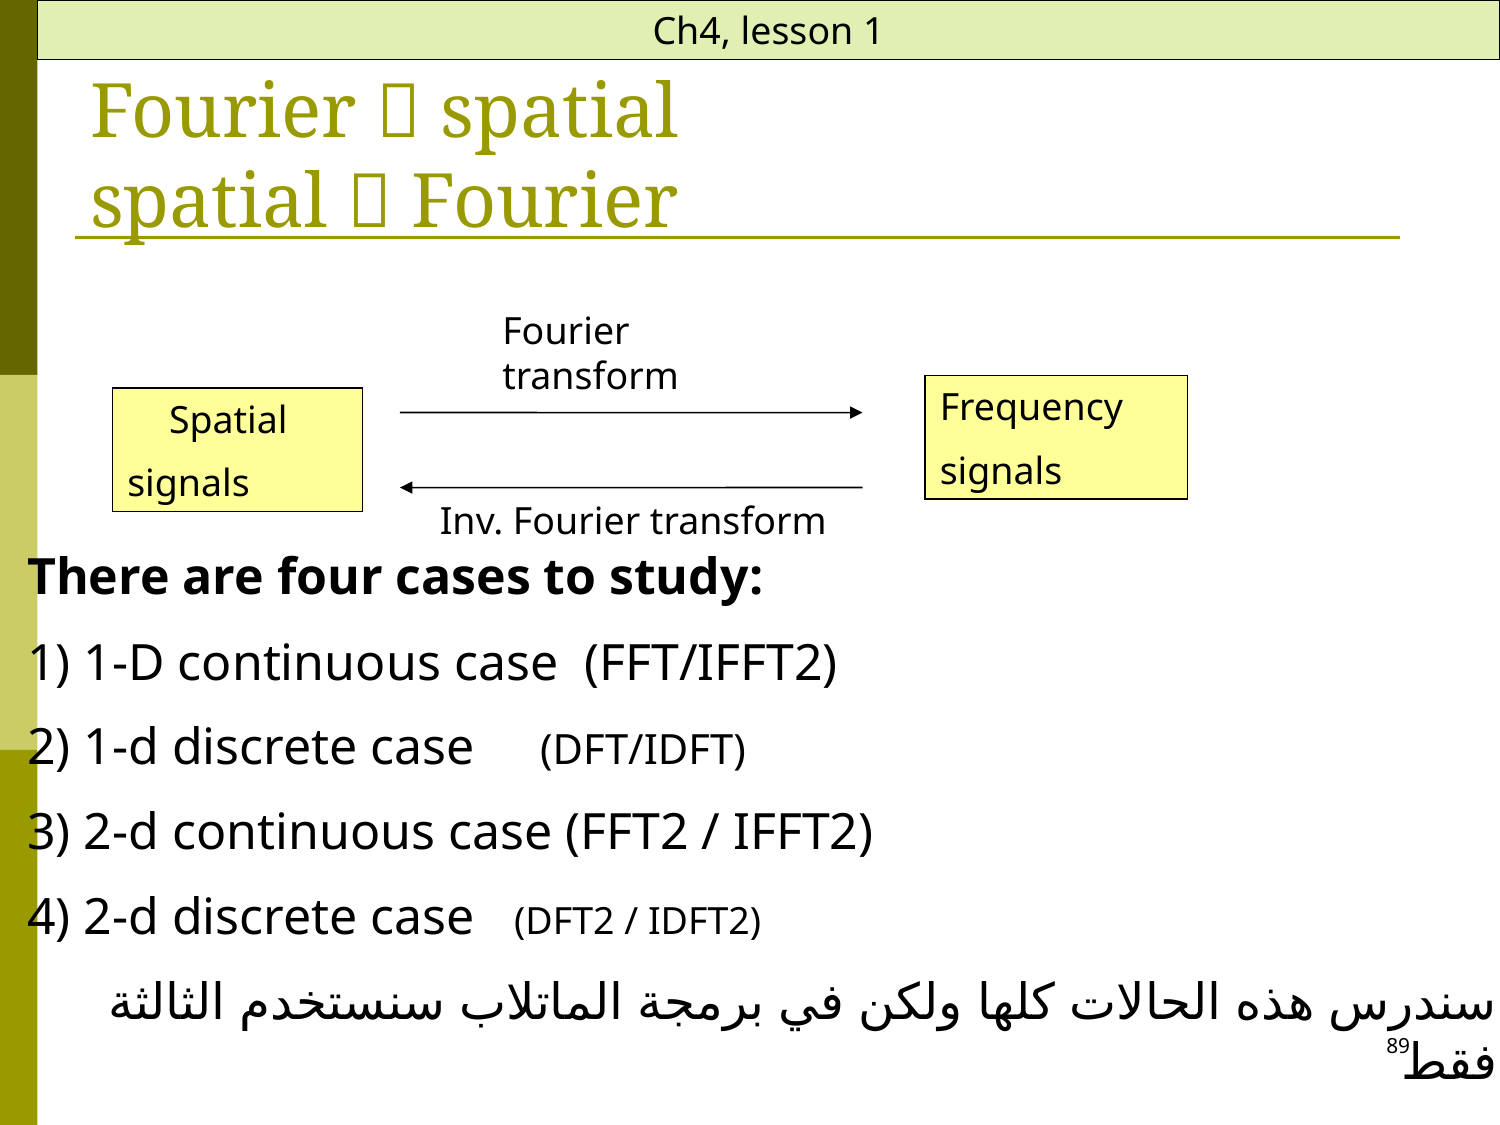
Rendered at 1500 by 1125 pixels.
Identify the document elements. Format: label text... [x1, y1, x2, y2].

text_box [399, 481, 863, 494]
text_box Inv. Fourier transform [424, 489, 950, 537]
text_box Spatial signals [112, 388, 363, 512]
text_box Ch4, lesson 1 [37, 0, 1500, 60]
text_box Fourier transform [487, 299, 788, 405]
title Fourier  spatial spatial  Fourier [75, 63, 1425, 250]
text_box [399, 406, 863, 419]
text_box Frequency signals [924, 375, 1188, 500]
text_box There are four cases to study: 1) 1-D continuous case (FFT/IFFT2) 2) 1-d discrete case (DFT/IDFT) 3) 2-d continuous case (FFT2 / IFFT2) 4) 2-d discrete case (DFT2 / IDFT2) سندرس هذه الحالات كلها ولكن في برمجة الماتلاب سنستخدم الثالثة فقط [12, 537, 1500, 1125]
